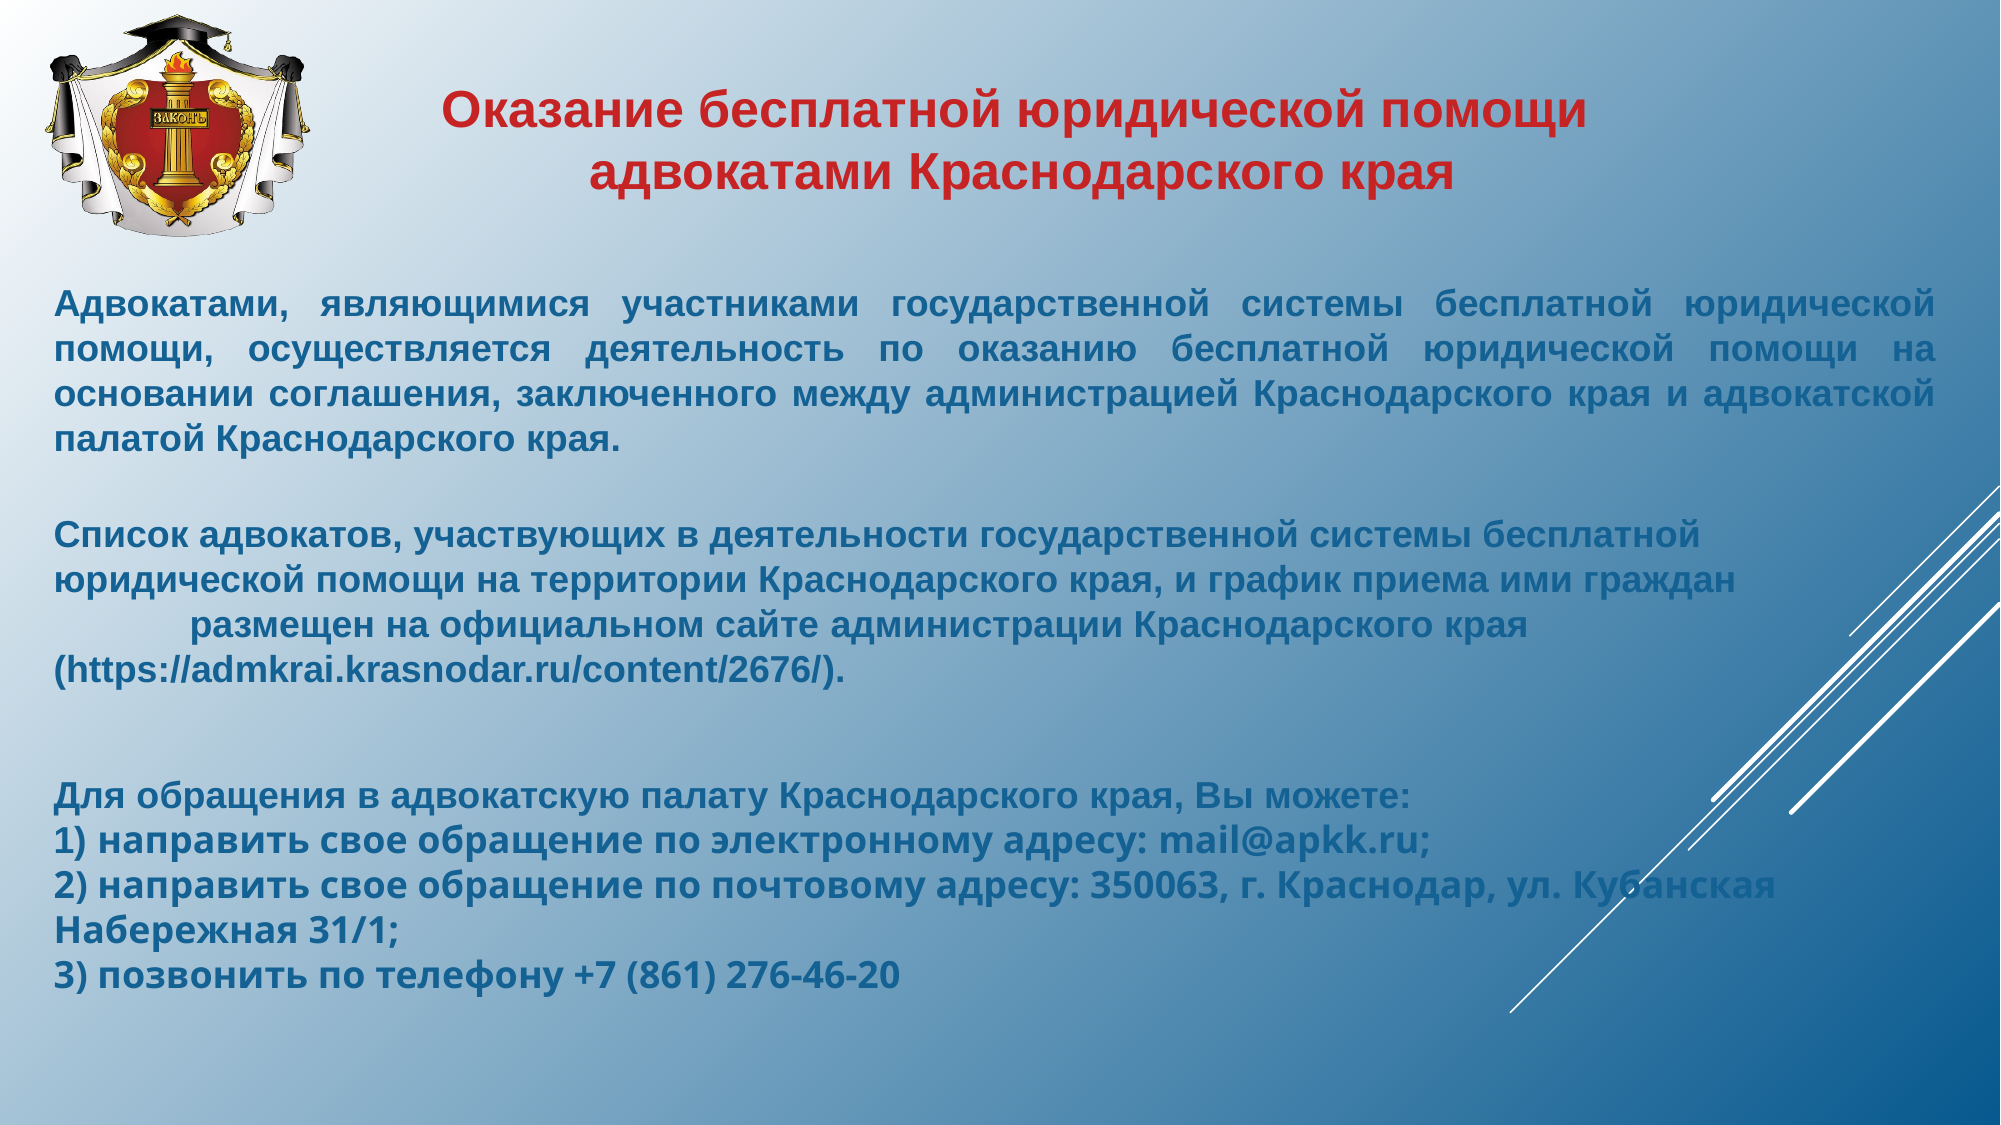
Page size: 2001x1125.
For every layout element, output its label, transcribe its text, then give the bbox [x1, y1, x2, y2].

text_box Адвокатами, являющимися участниками государственной системы бесплатной юридической помощи, осуществляется деятельность по оказанию бесплатной юридической помощи на основании соглашения, заключенного между администрацией Краснодарского края и адвокатской палатой Краснодарского края. [38, 226, 1952, 467]
text_box Для обращения в адвокатскую палату Краснодарского края, Вы можете: 1) направить свое обращение по электронному адресу: mail@apkk.ru; 2) направить свое обращение по почтовому адресу: 350063, г. Краснодар, ул. Кубанская Набережная 31/1; 3) позвонить по телефону +7 (861) 276-46-20 [38, 763, 1926, 1004]
picture [38, 9, 317, 249]
text_box Оказание бесплатной юридической помощи адвокатами Краснодарского края [317, 42, 1969, 208]
text_box Список адвокатов, участвующих в деятельности государственной системы бесплатной юридической помощи на территории Краснодарского края, и график приема ими граждан размещен на официальном сайте администрации Краснодарского края (https://admkrai.krasnodar.ru/content/2676/). [38, 502, 1971, 698]
